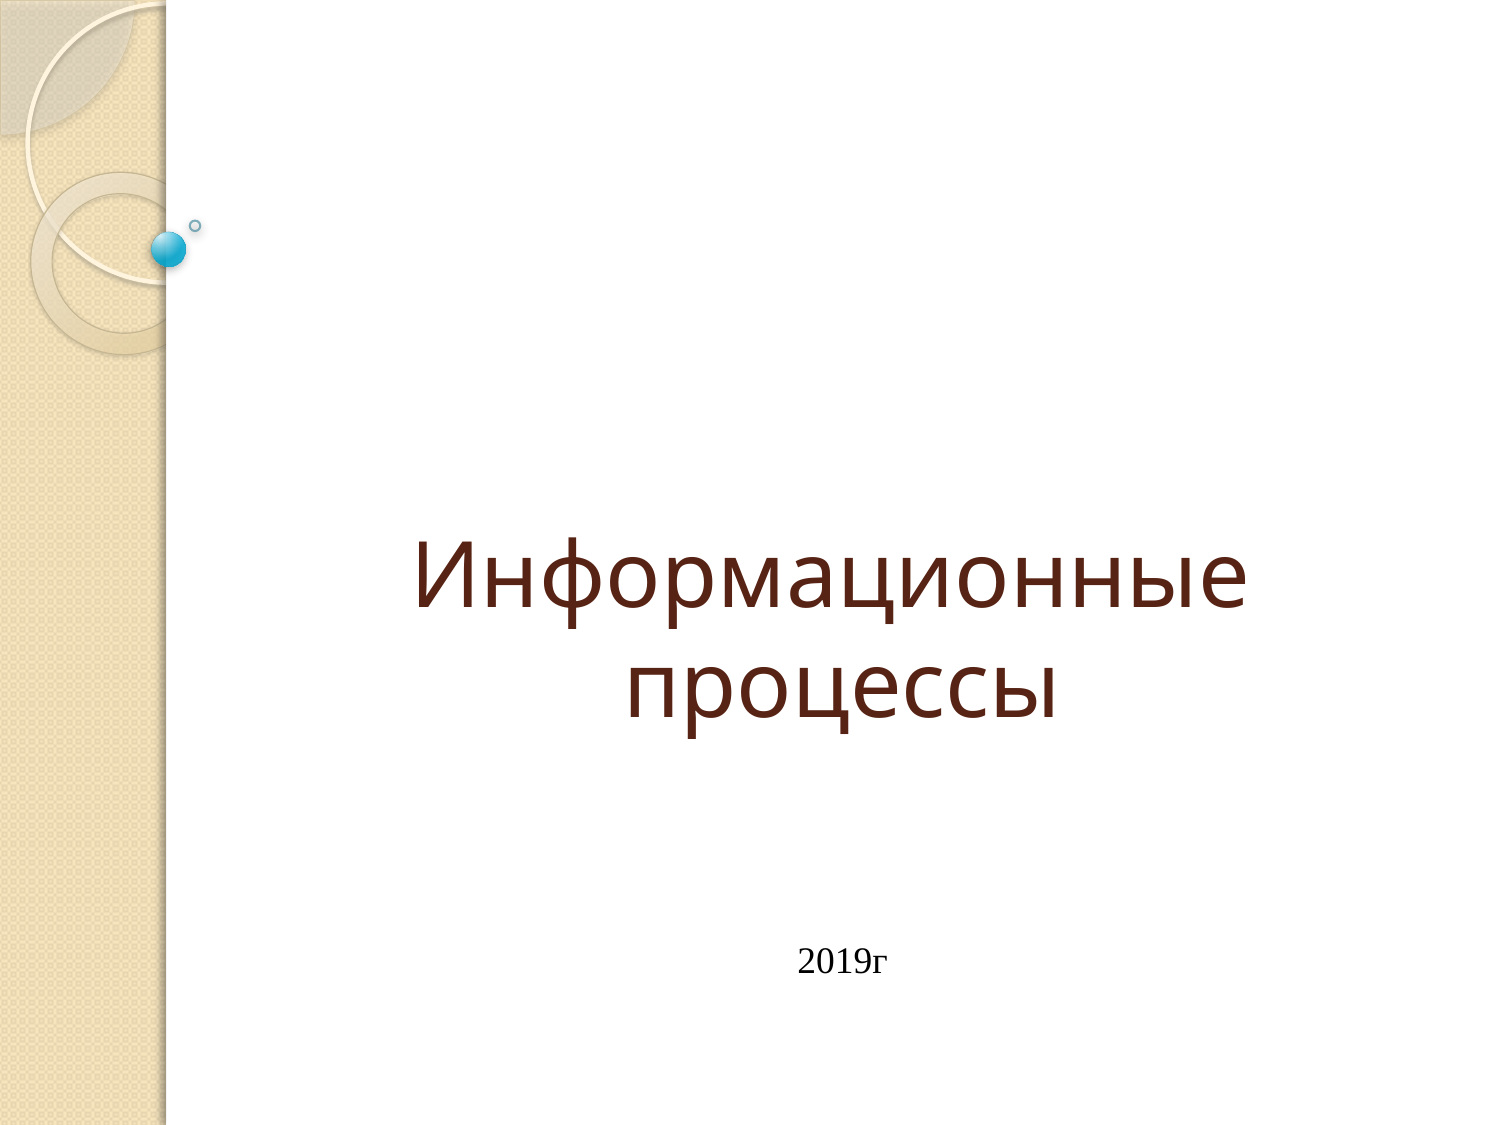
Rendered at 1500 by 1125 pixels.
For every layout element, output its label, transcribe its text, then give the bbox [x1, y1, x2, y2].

title Информационные процессы 2019г [234, 59, 1450, 1079]
